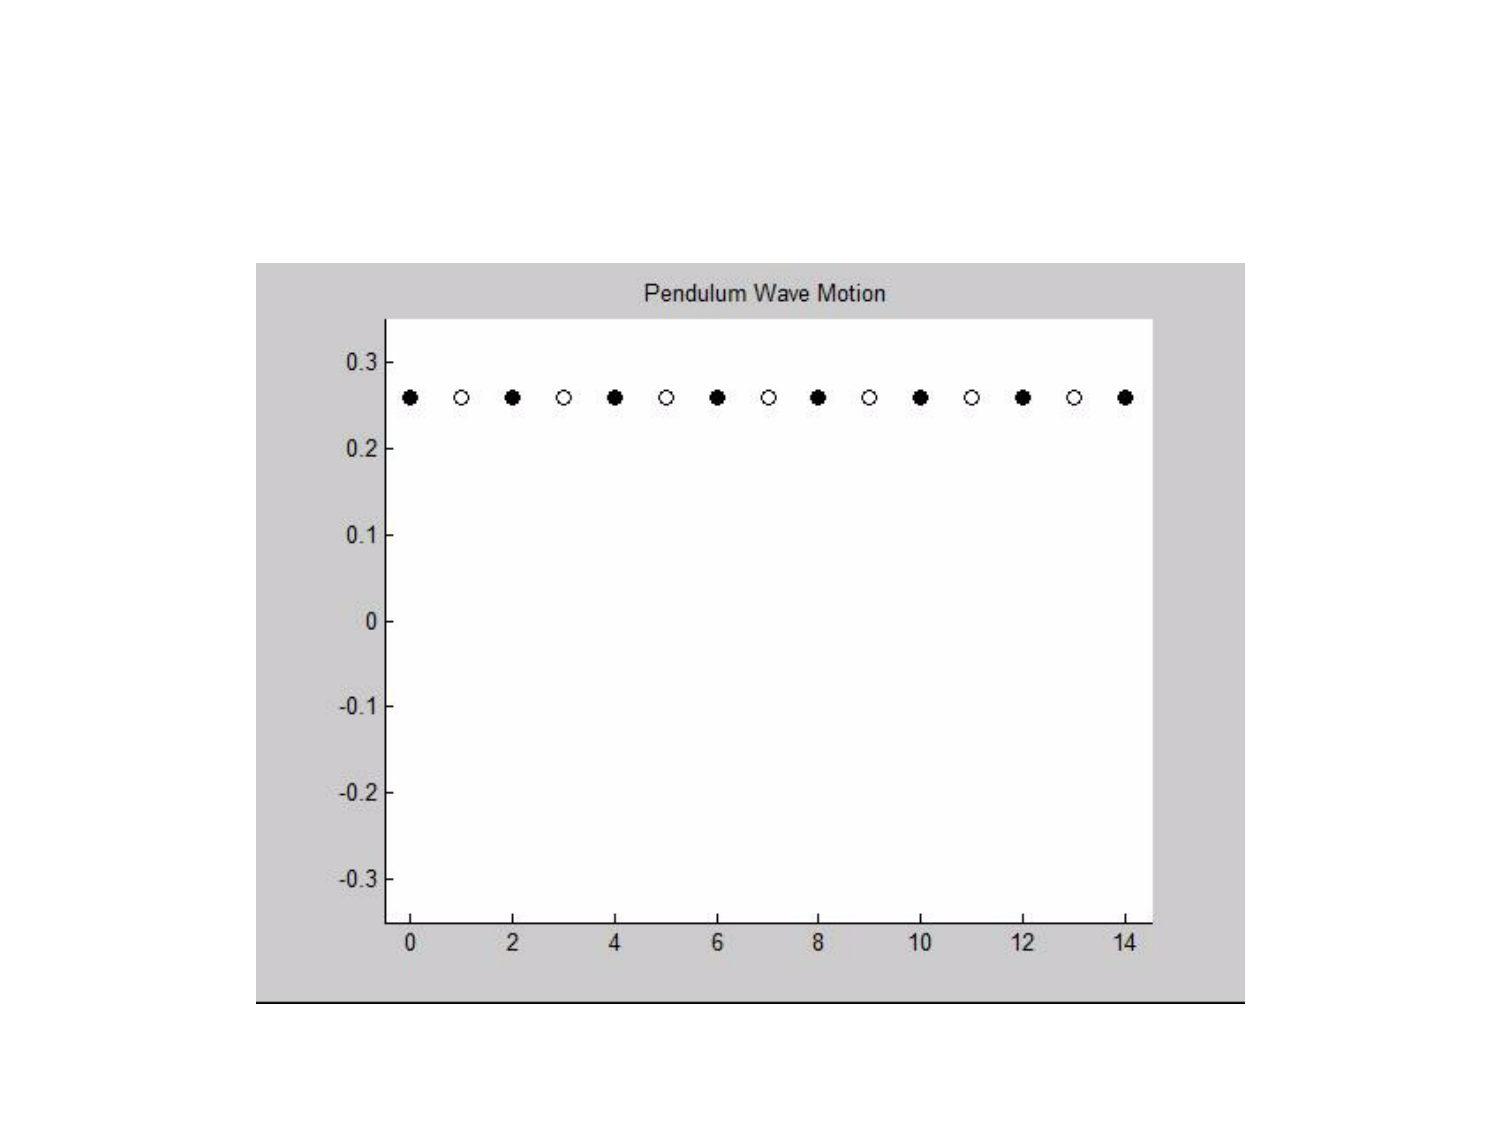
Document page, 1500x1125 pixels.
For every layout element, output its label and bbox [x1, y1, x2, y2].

list [254, 262, 1246, 1006]
